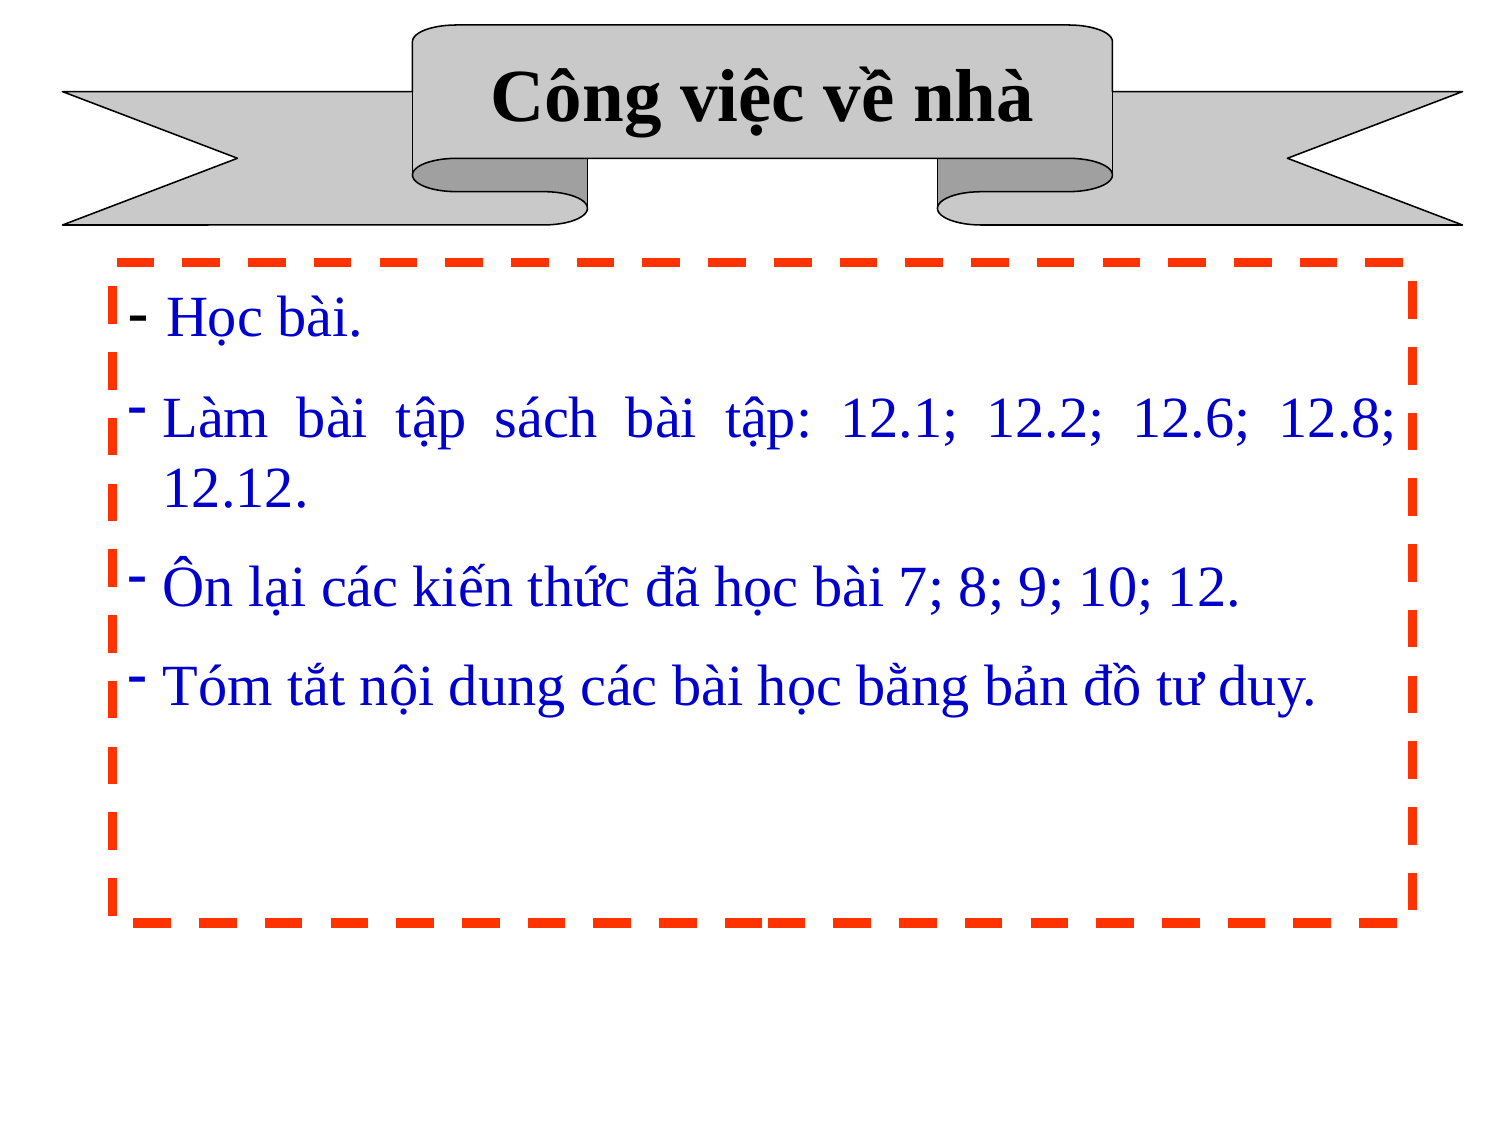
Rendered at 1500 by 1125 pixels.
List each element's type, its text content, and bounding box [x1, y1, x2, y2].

text_box - Học bài. Làm bài tập sách bài tập: 12.1; 12.2; 12.6; 12.8; 12.12. Ôn lại các kiến thức đã học bài 7; 8; 9; 10; 12. Tóm tắt nội dung các bài học bằng bản đồ tư duy. [112, 262, 1413, 923]
text_box Công việc về nhà [62, 24, 1463, 225]
